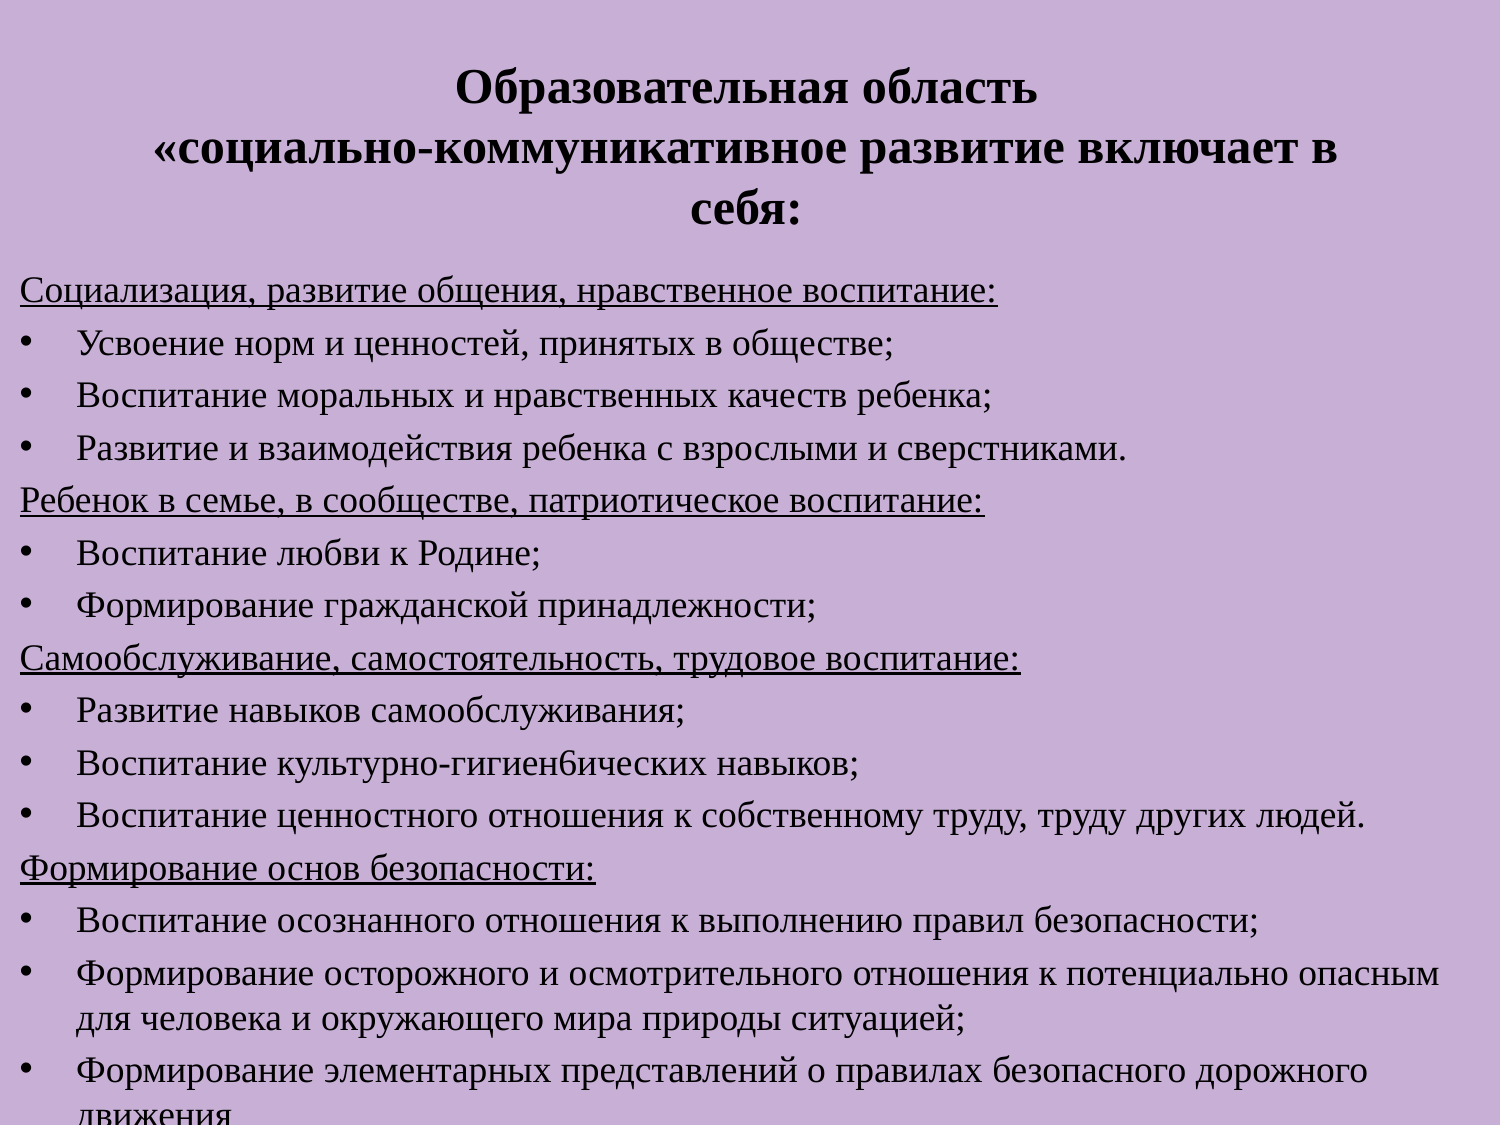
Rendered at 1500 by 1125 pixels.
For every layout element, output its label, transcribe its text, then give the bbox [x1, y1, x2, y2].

title Образовательная область «социально-коммуникативное развитие включает в себя: [75, 45, 1418, 257]
list Социализация, развитие общения, нравственное воспитание: Усвоение норм и ценностей, принятых в обществе; Воспитание моральных и нравственных качеств ребенка; Развитие и взаимодействия ребенка с взрослыми и сверстниками. Ребенок в семье, в сообществе, патриотическое воспитание: Воспитание любви к Родине; Формирование гражданской принадлежности; Самообслуживание, самостоятельность, трудовое воспитание: Развитие навыков самообслуживания; Воспитание культурно-гигиен6ических навыков; Воспитание ценностного отношения к собственному труду, труду других людей. Формирование основ безопасности: Воспитание осознанного отношения к выполнению правил безопасности; Формирование осторожного и осмотрительного отношения к потенциально опасным для человека и окружающего мира природы ситуацией; Формирование элементарных представлений о правилах безопасного дорожного движения [4, 257, 1500, 1125]
